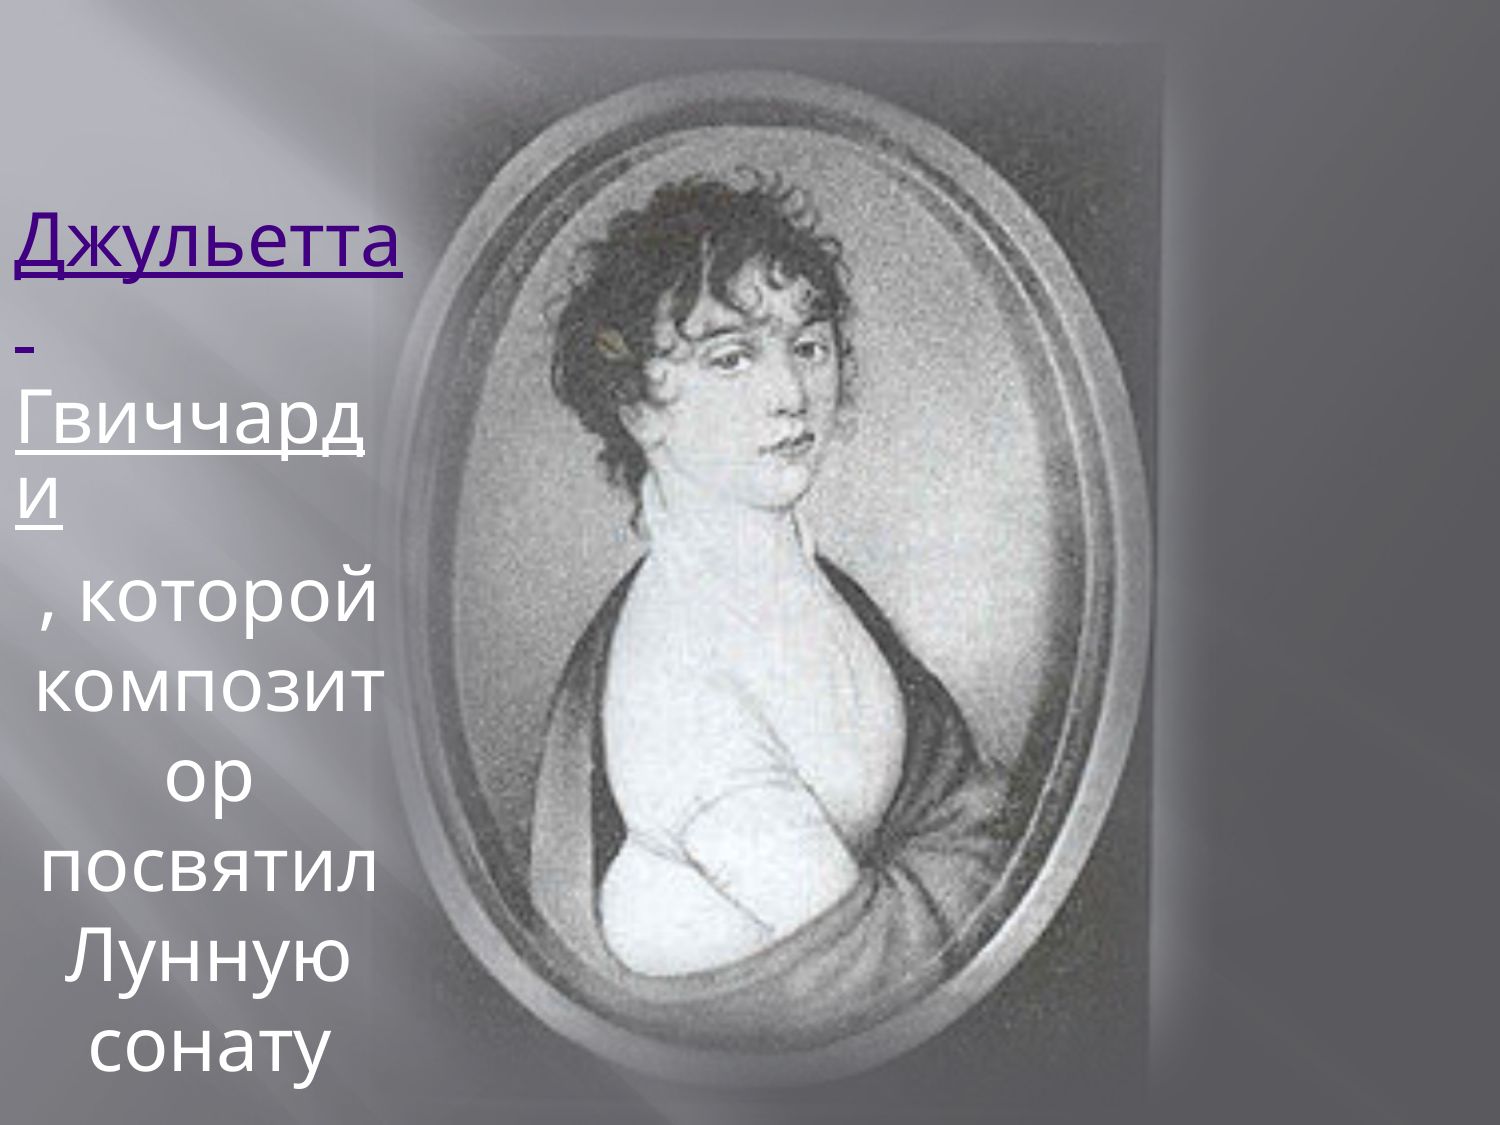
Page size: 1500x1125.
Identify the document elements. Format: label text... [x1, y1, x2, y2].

text_box Джульетта Гвиччарди, которой композитор посвятил Лунную сонату [0, 184, 348, 944]
picture [348, 0, 1227, 1125]
